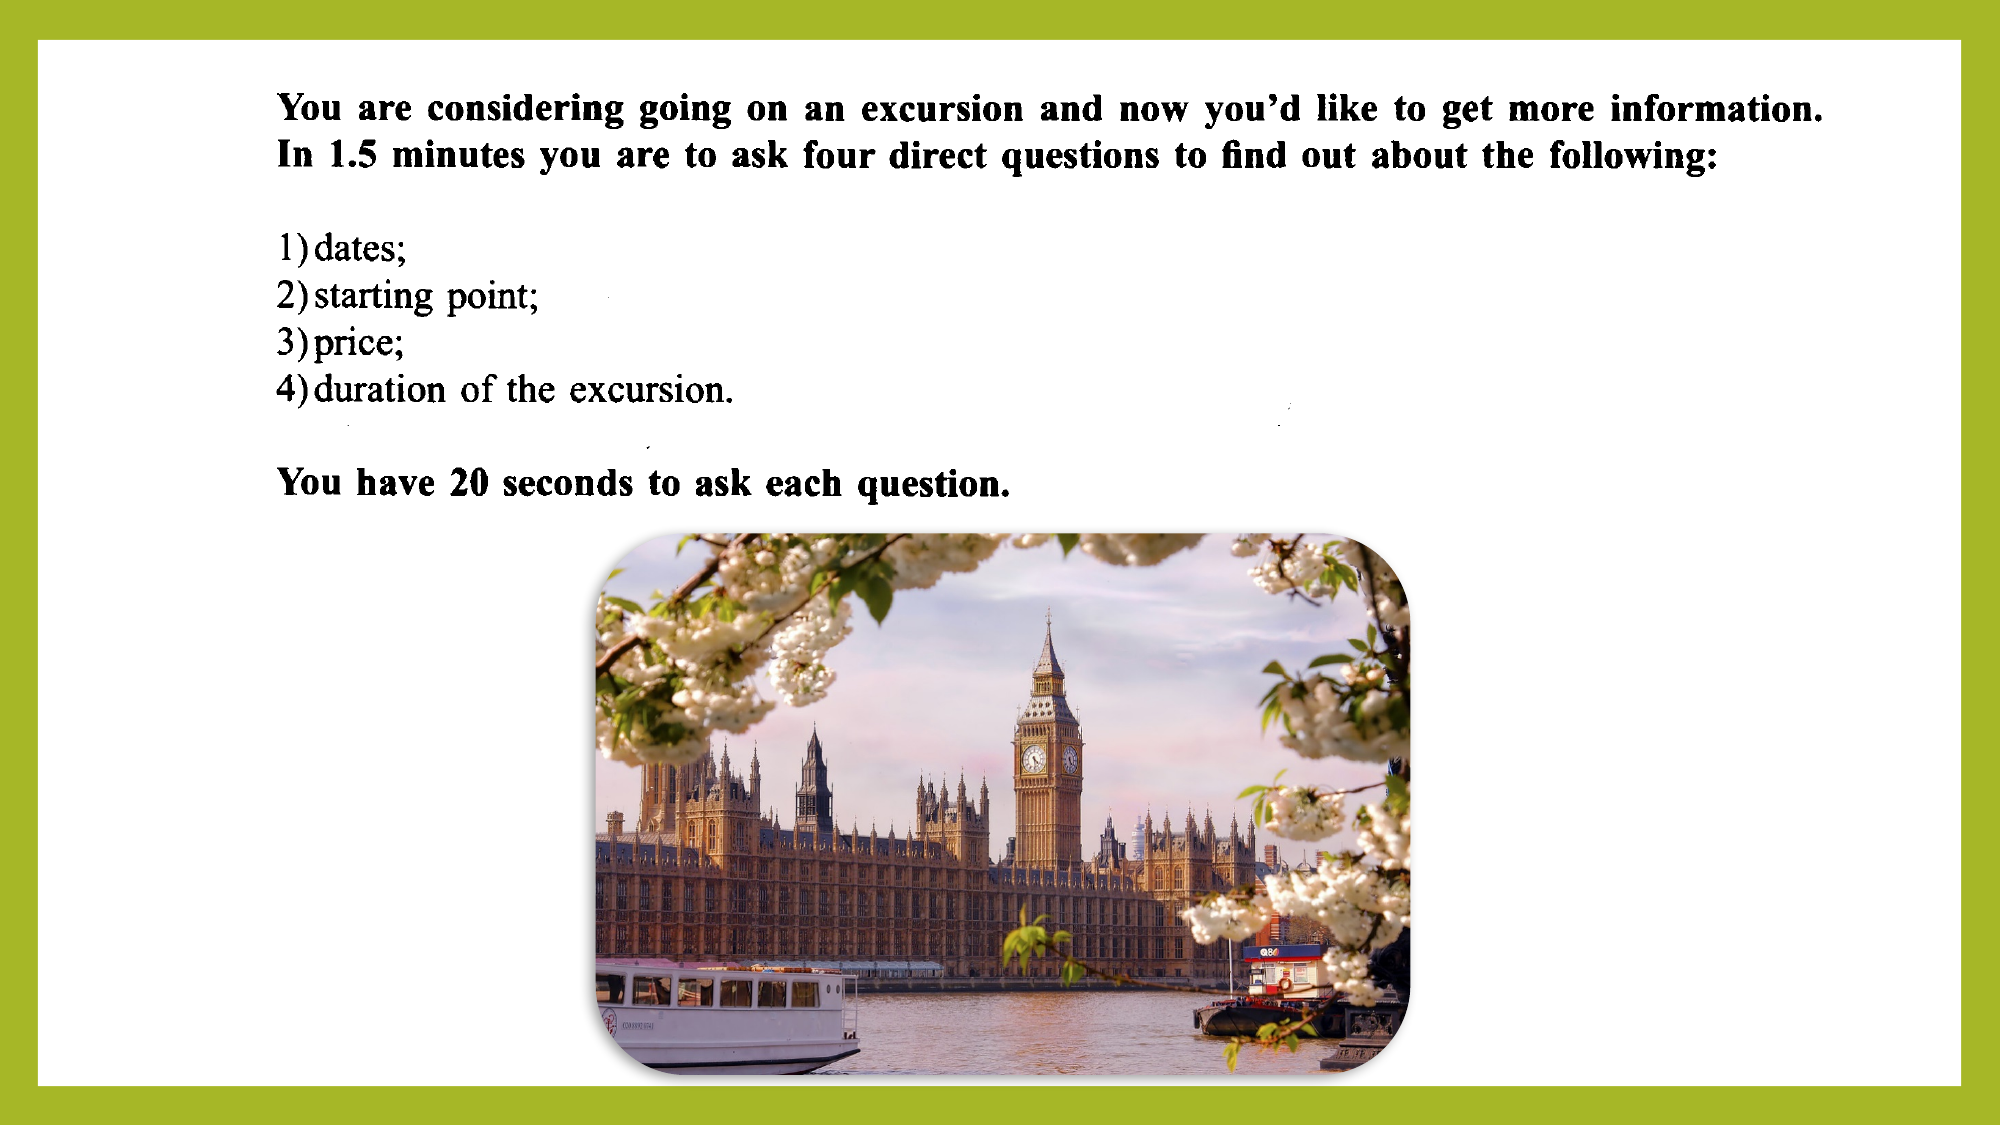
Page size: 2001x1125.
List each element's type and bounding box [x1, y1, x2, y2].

picture [137, 80, 1869, 1076]
